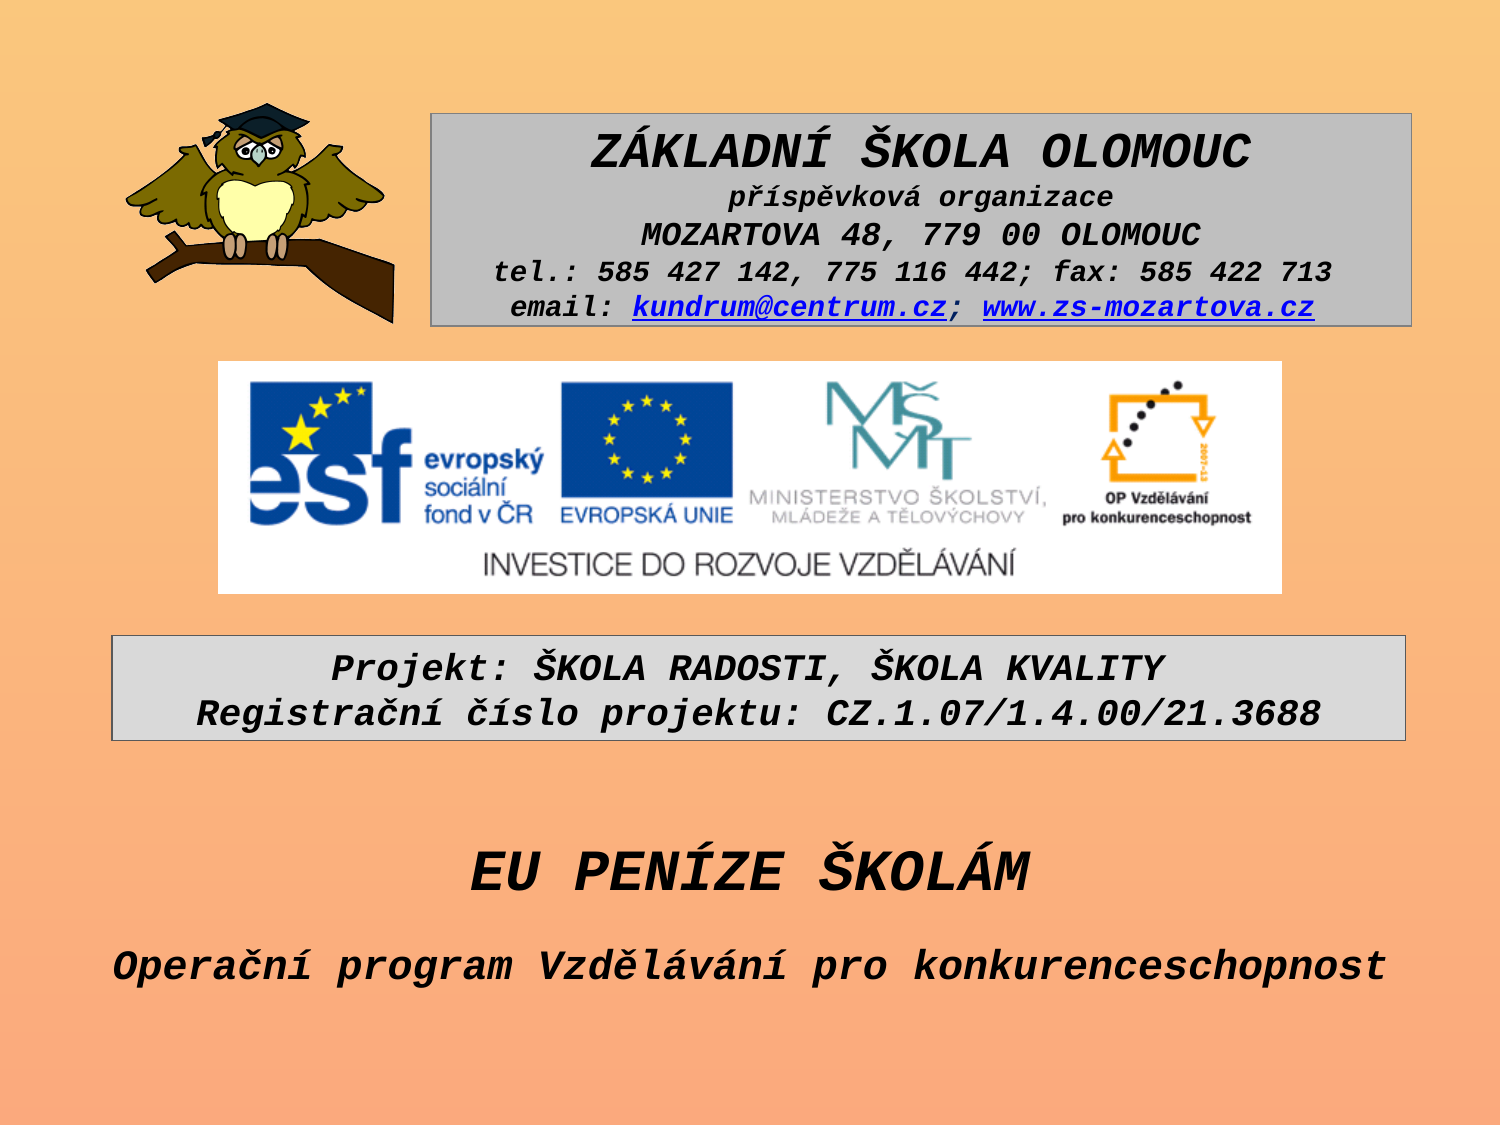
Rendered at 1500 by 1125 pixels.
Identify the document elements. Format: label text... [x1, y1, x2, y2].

text_box EU PENÍZE ŠKOLÁM Operační program Vzdělávání pro konkurenceschopnost [0, 775, 1500, 1125]
text_box ZÁKLADNÍ ŠKOLA OLOMOUC příspěvková organizace MOZARTOVA 48, 779 00 OLOMOUC tel.: 585 427 142, 775 116 442; fax: 585 422 713 email: kundrum@centrum.cz; www.zs-mozartova.cz [430, 113, 1412, 326]
text_box Projekt: ŠKOLA RADOSTI, ŠKOLA KVALITY Registrační číslo projektu: CZ.1.07/1.4.00/21.3688 [112, 635, 1406, 741]
picture [218, 361, 1282, 594]
picture [123, 101, 396, 326]
